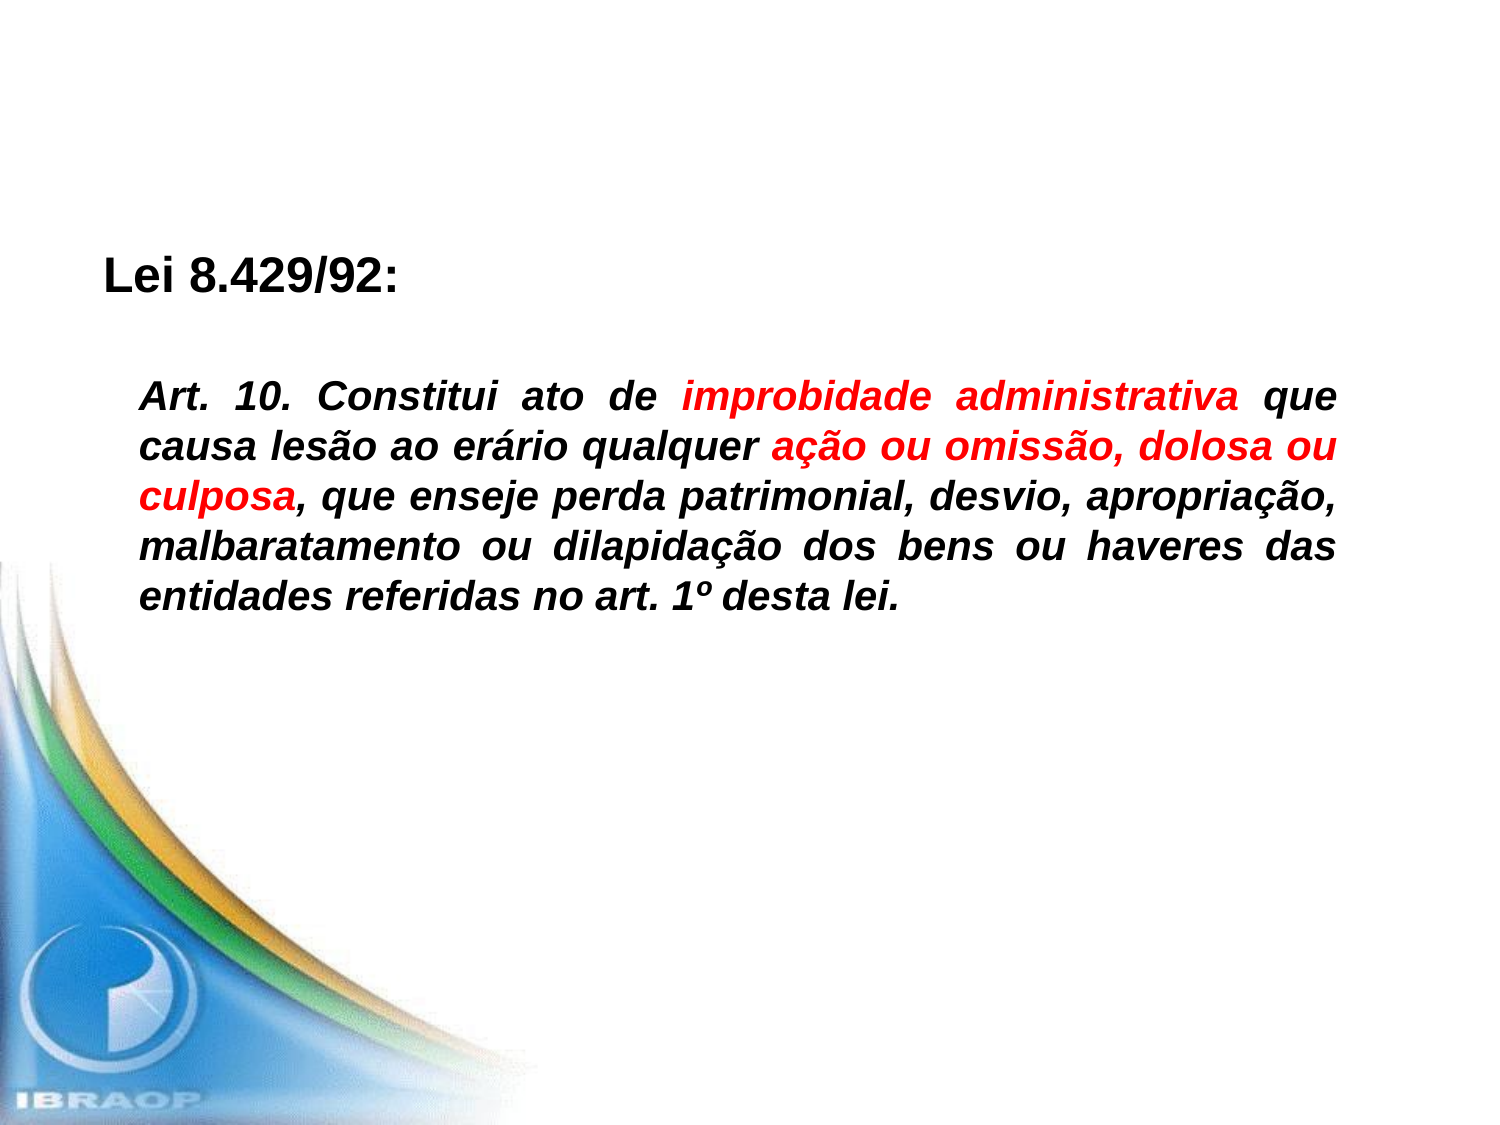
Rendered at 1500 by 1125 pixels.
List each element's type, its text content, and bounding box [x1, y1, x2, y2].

picture [0, 0, 1500, 1125]
text_box Lei 8.429/92: [88, 235, 467, 310]
text_box Art. 10. Constitui ato de improbidade administrativa que causa lesão ao erário qualquer ação ou omissão, dolosa ou culposa, que enseje perda patrimonial, desvio, apropriação, malbaratamento ou dilapidação dos bens ou haveres das entidades referidas no art. 1º desta lei. [123, 361, 1353, 626]
